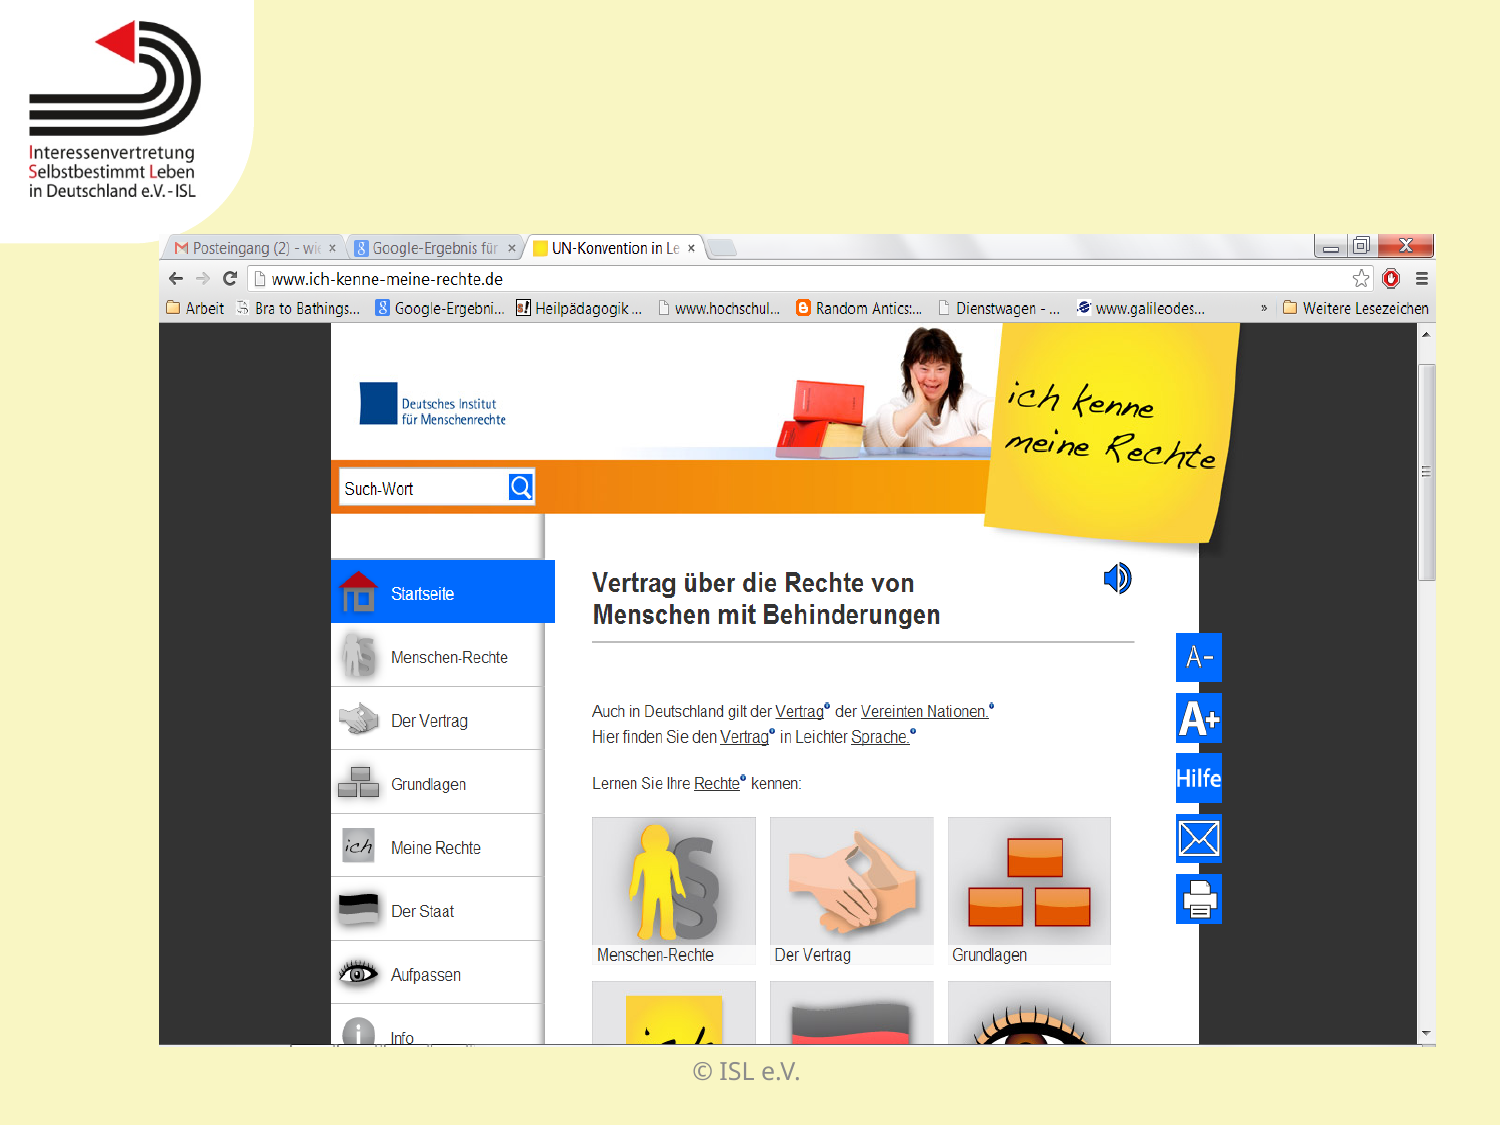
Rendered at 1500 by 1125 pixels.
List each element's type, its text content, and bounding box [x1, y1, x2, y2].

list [159, 234, 1436, 1048]
footer © ISL e.V. [512, 1055, 988, 1103]
picture [29, 20, 224, 197]
